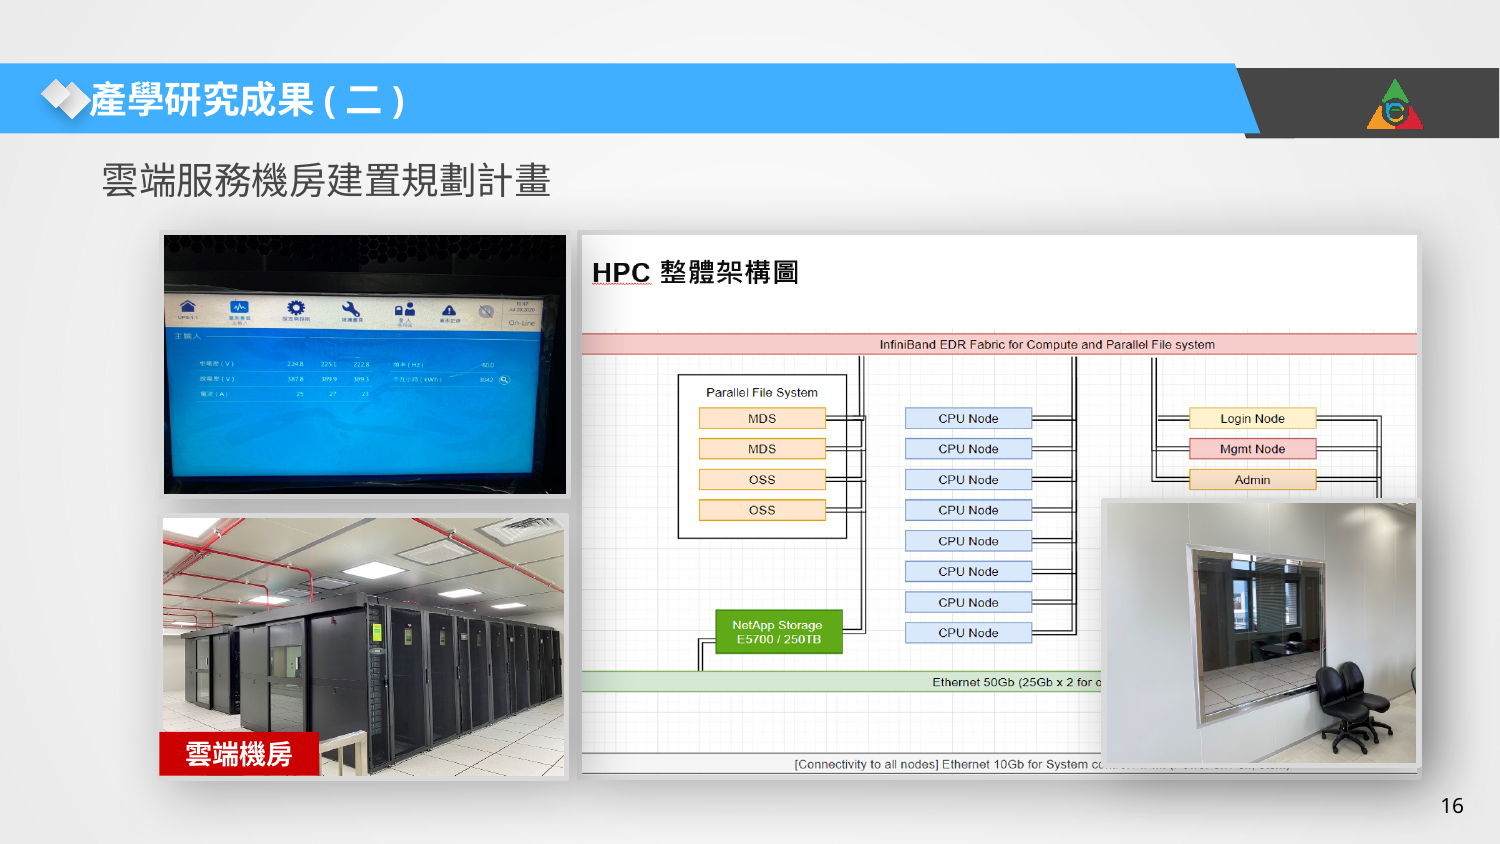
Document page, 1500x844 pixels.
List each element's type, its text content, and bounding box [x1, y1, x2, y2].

text_box 產學研究成果(二) [78, 69, 416, 127]
picture [163, 234, 566, 495]
picture [162, 517, 565, 777]
text_box 雲端服務機房建置規劃計畫 [90, 151, 564, 208]
picture [581, 234, 1418, 776]
slide_number 16 [1277, 785, 1479, 836]
picture [1364, 76, 1426, 130]
